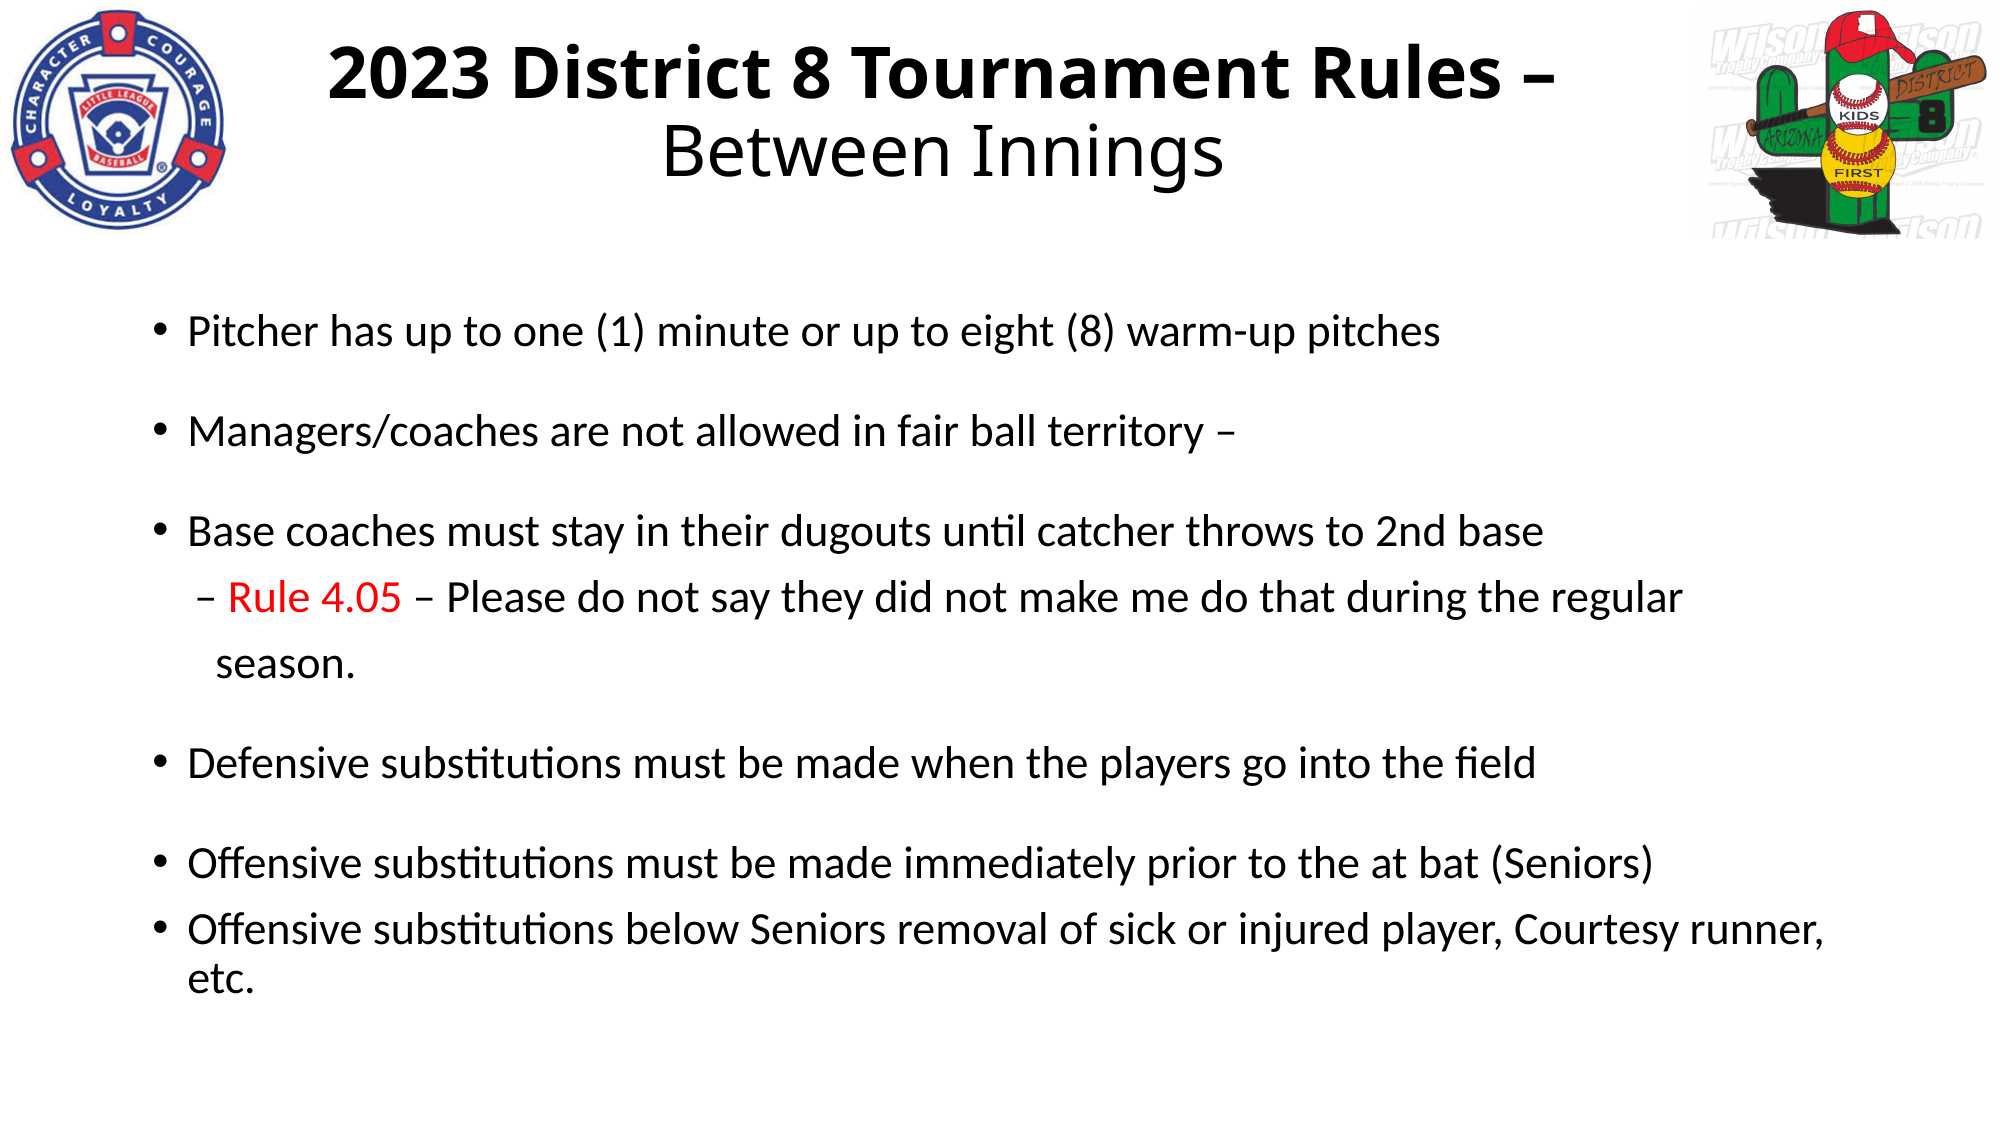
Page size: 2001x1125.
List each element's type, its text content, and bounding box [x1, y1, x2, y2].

picture [5, 4, 232, 235]
picture [1695, 5, 1998, 239]
title 2023 District 8 Tournament Rules – Between Innings [231, 28, 1655, 201]
list Pitcher has up to one (1) minute or up to eight (8) warm-up pitches Managers/coaches are not allowed in fair ball territory – Base coaches must stay in their dugouts until catcher throws to 2nd base – Rule 4.05 – Please do not say they did not make me do that during the regular season. Defensive substitutions must be made when the players go into the field Offensive substitutions must be made immediately prior to the at bat (Seniors) Offensive substitutions below Seniors removal of sick or injured player, Courtesy runner, etc. [137, 299, 1900, 1014]
